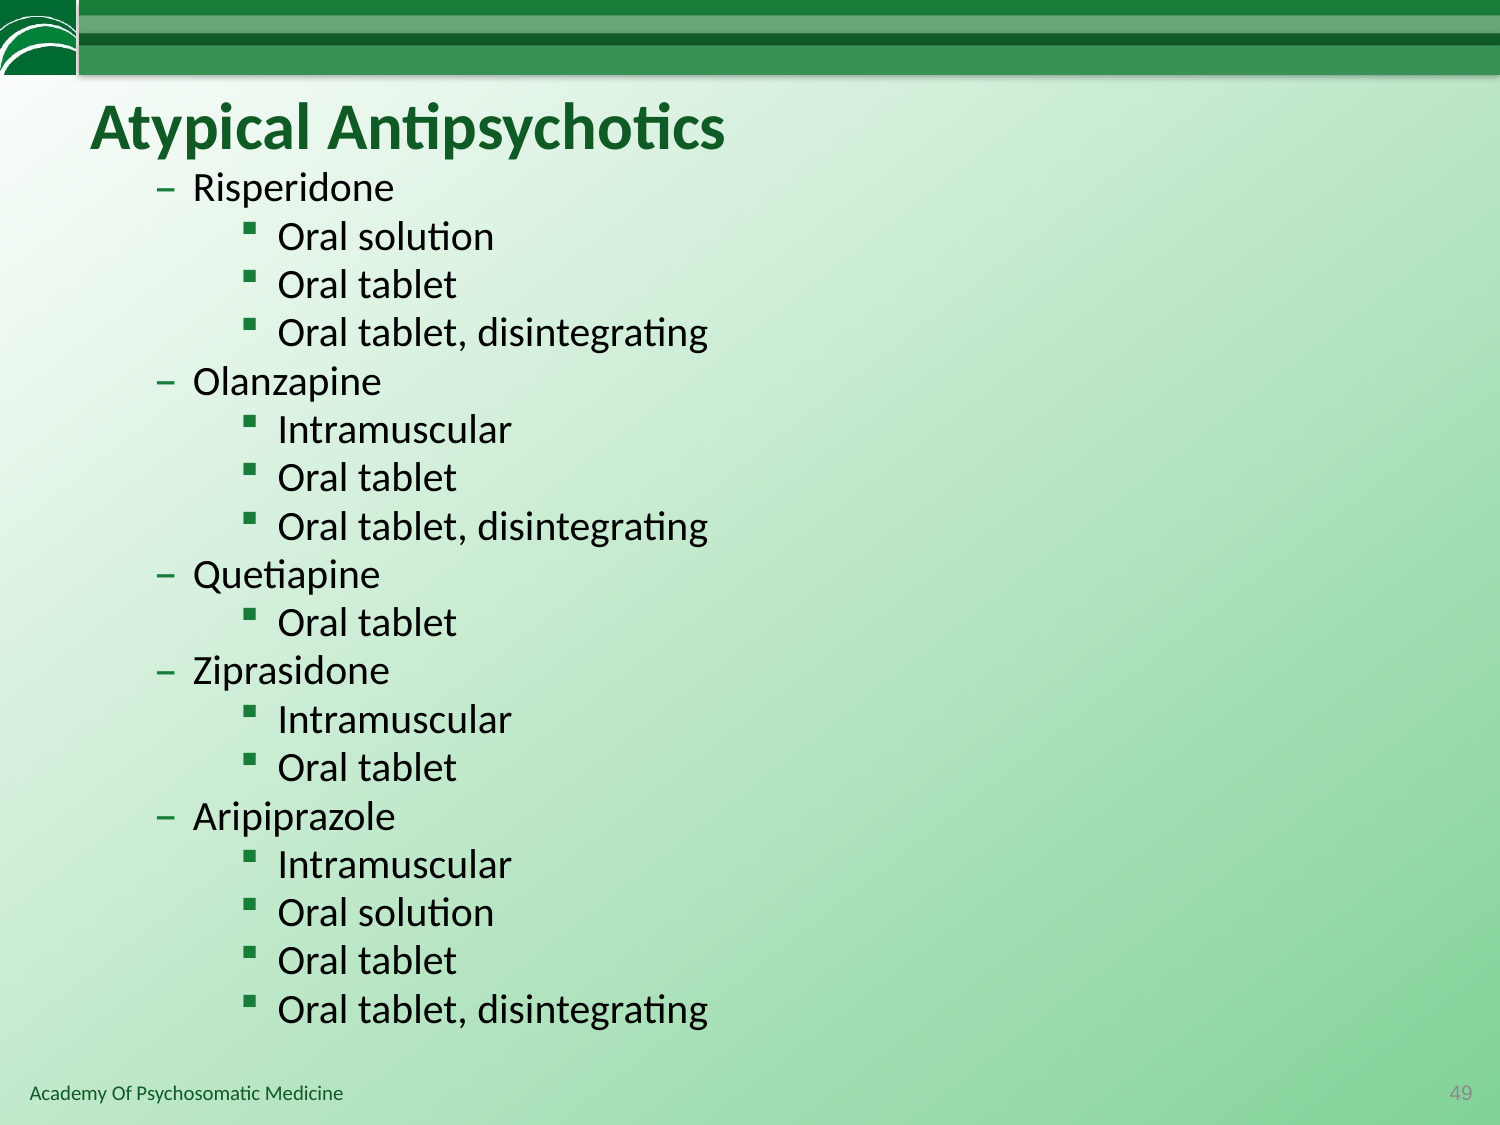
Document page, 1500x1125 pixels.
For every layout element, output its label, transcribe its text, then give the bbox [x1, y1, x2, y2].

list Risperidone Oral solution Oral tablet Oral tablet, disintegrating Olanzapine Intramuscular Oral tablet Oral tablet, disintegrating Quetiapine Oral tablet Ziprasidone Intramuscular Oral tablet Aripiprazole Intramuscular Oral solution Oral tablet Oral tablet, disintegrating [75, 162, 1425, 1080]
picture [0, 0, 76, 75]
slide_number 49 [1427, 1062, 1488, 1122]
title Atypical Antipsychotics [75, 45, 1425, 162]
